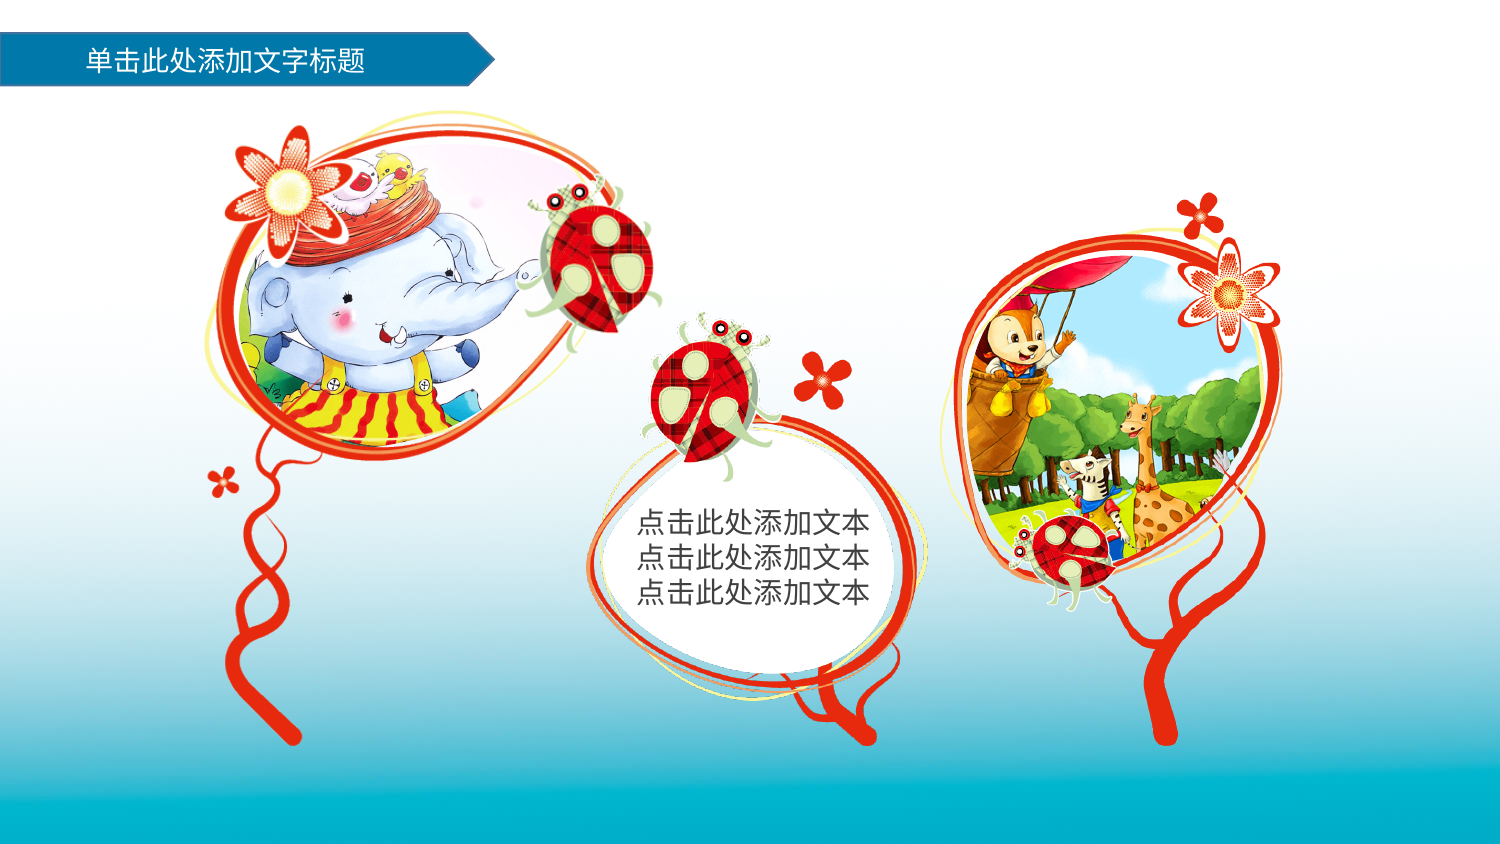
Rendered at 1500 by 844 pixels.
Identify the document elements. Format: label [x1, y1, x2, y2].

picture [0, 0, 1500, 844]
text_box [586, 310, 928, 746]
text_box [203, 110, 665, 746]
text_box [939, 192, 1283, 746]
